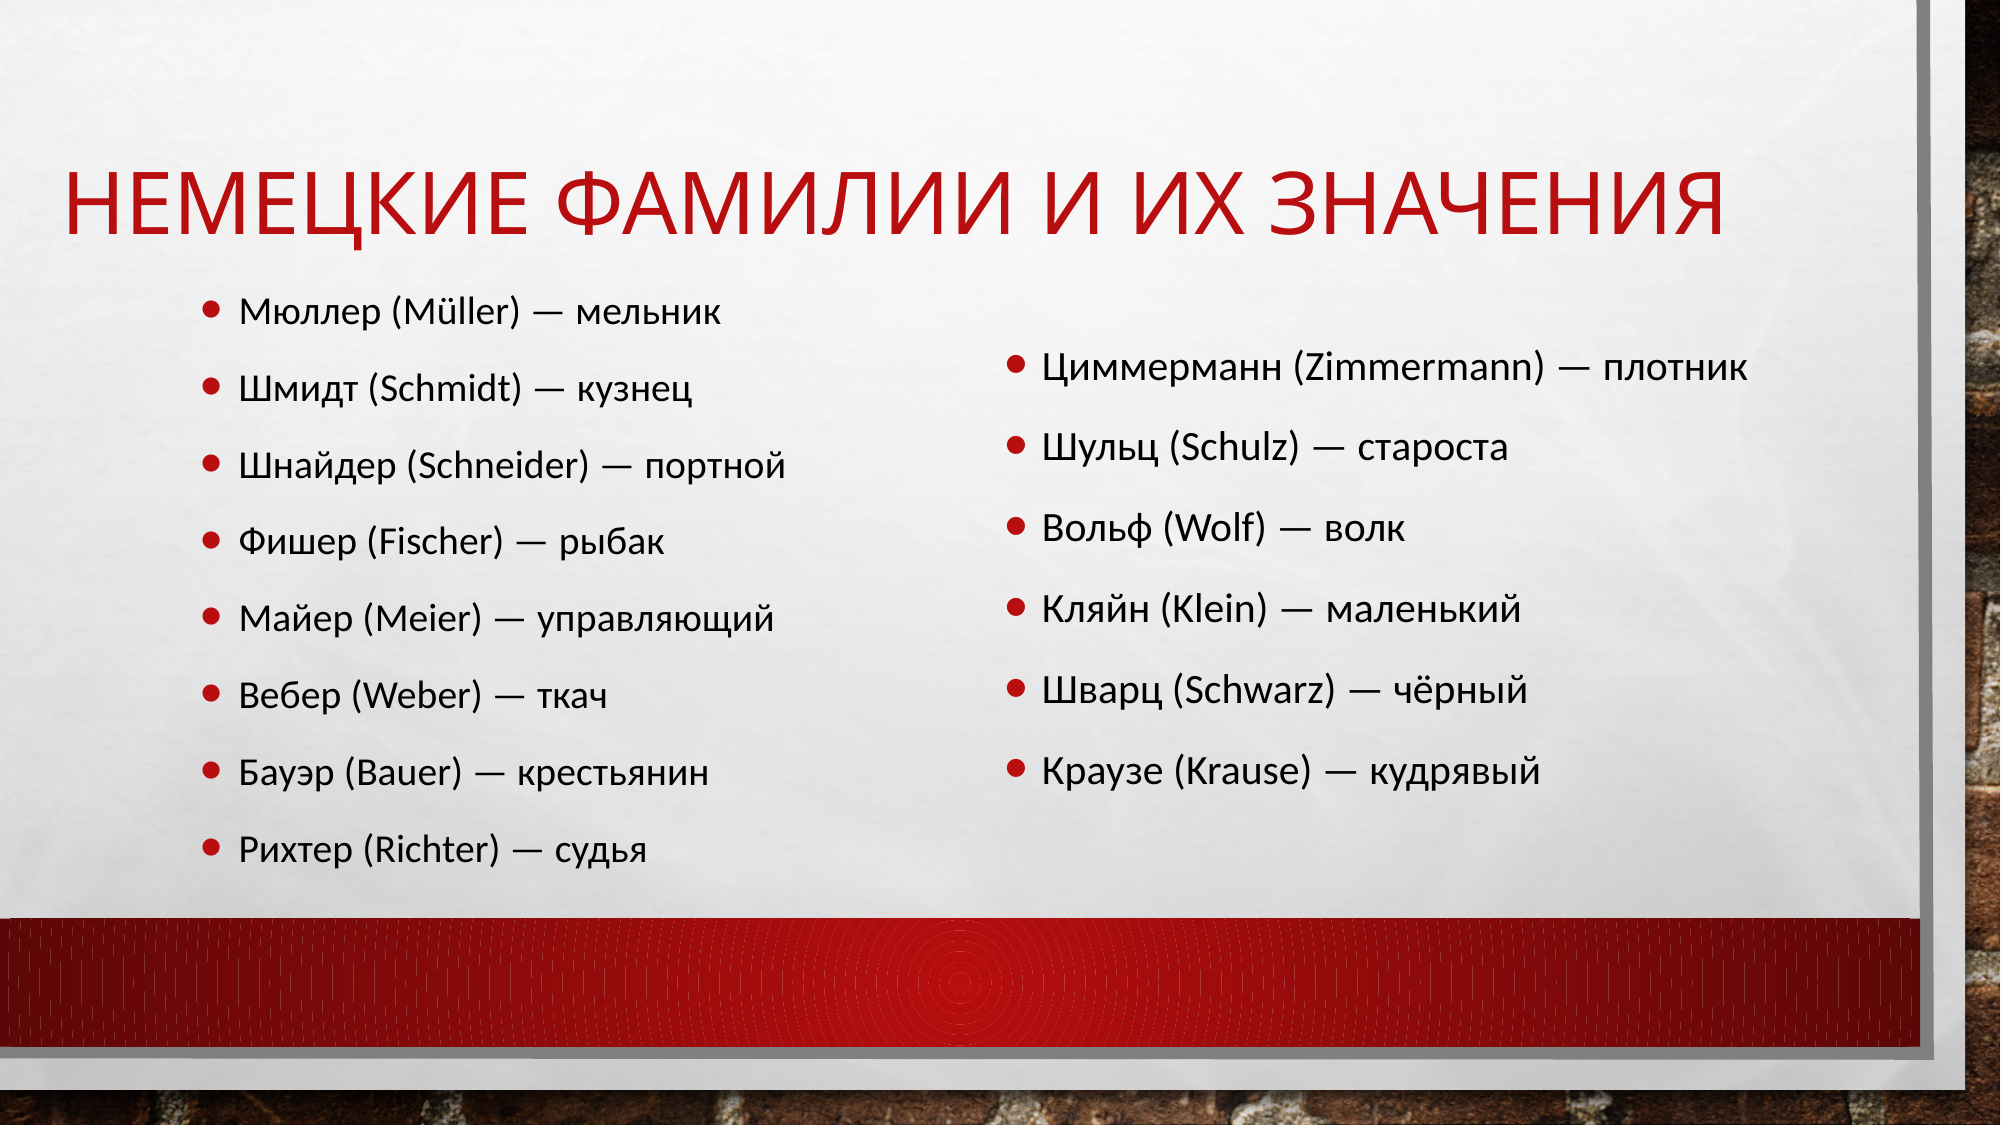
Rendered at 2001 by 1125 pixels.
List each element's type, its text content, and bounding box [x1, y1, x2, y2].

text_box Циммерманн (Zimmermann) — плотник Шульц (Schulz) — староста Вольф (Wolf) — волк Кляйн (Klein) — маленький Шварц (Schwarz) — чёрный Краузе (Krause) — кудрявый [989, 254, 1780, 866]
title Немецкие фамилии и их значения [46, 112, 1819, 302]
list Мюллер (Müller) — мельник Шмидт (Schmidt) — кузнец Шнайдер (Schneider) — портной Фишер (Fischer) — рыбак Майер (Meier) — управляющий Вебер (Weber) — ткач Бауэр (Bauer) — крестьянин Рихтер (Richter) — судья [185, 267, 870, 879]
picture [0, 0, 2000, 1125]
